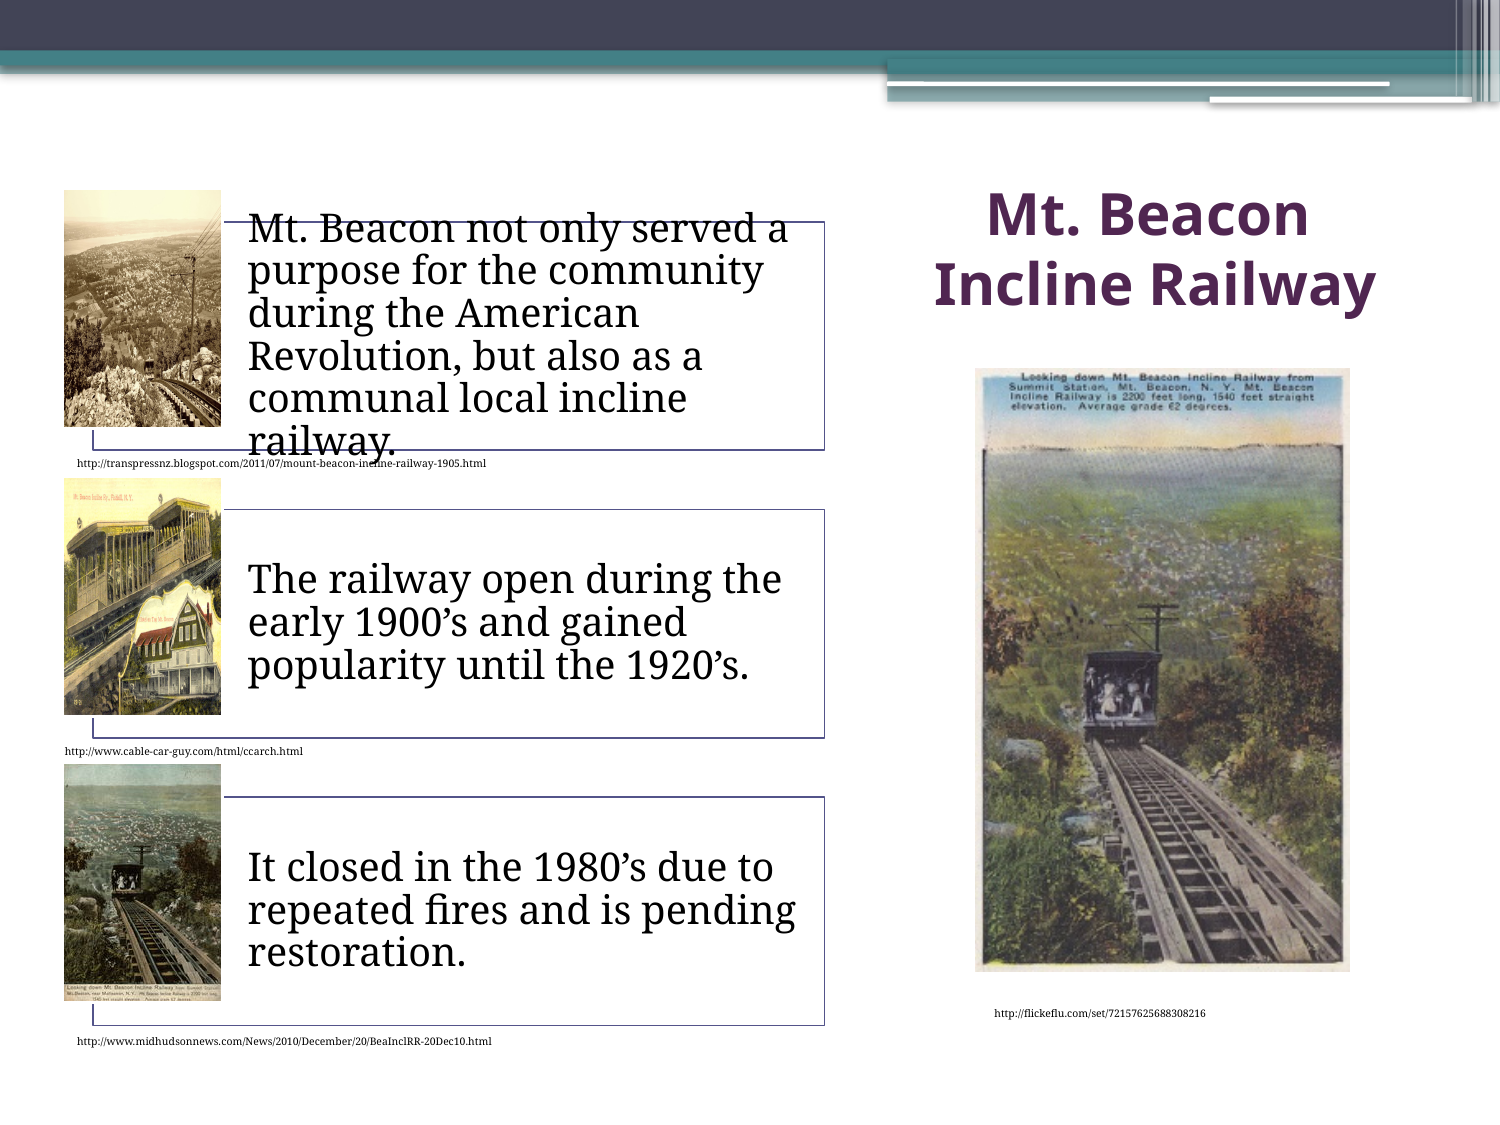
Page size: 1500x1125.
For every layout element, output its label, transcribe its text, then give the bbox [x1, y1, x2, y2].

picture [974, 368, 1351, 972]
title Mt. Beacon Incline Railway [878, 180, 1434, 325]
text_box http://flickeflu.com/set/72157625688308216 [979, 999, 1500, 1028]
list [24, 126, 863, 1088]
